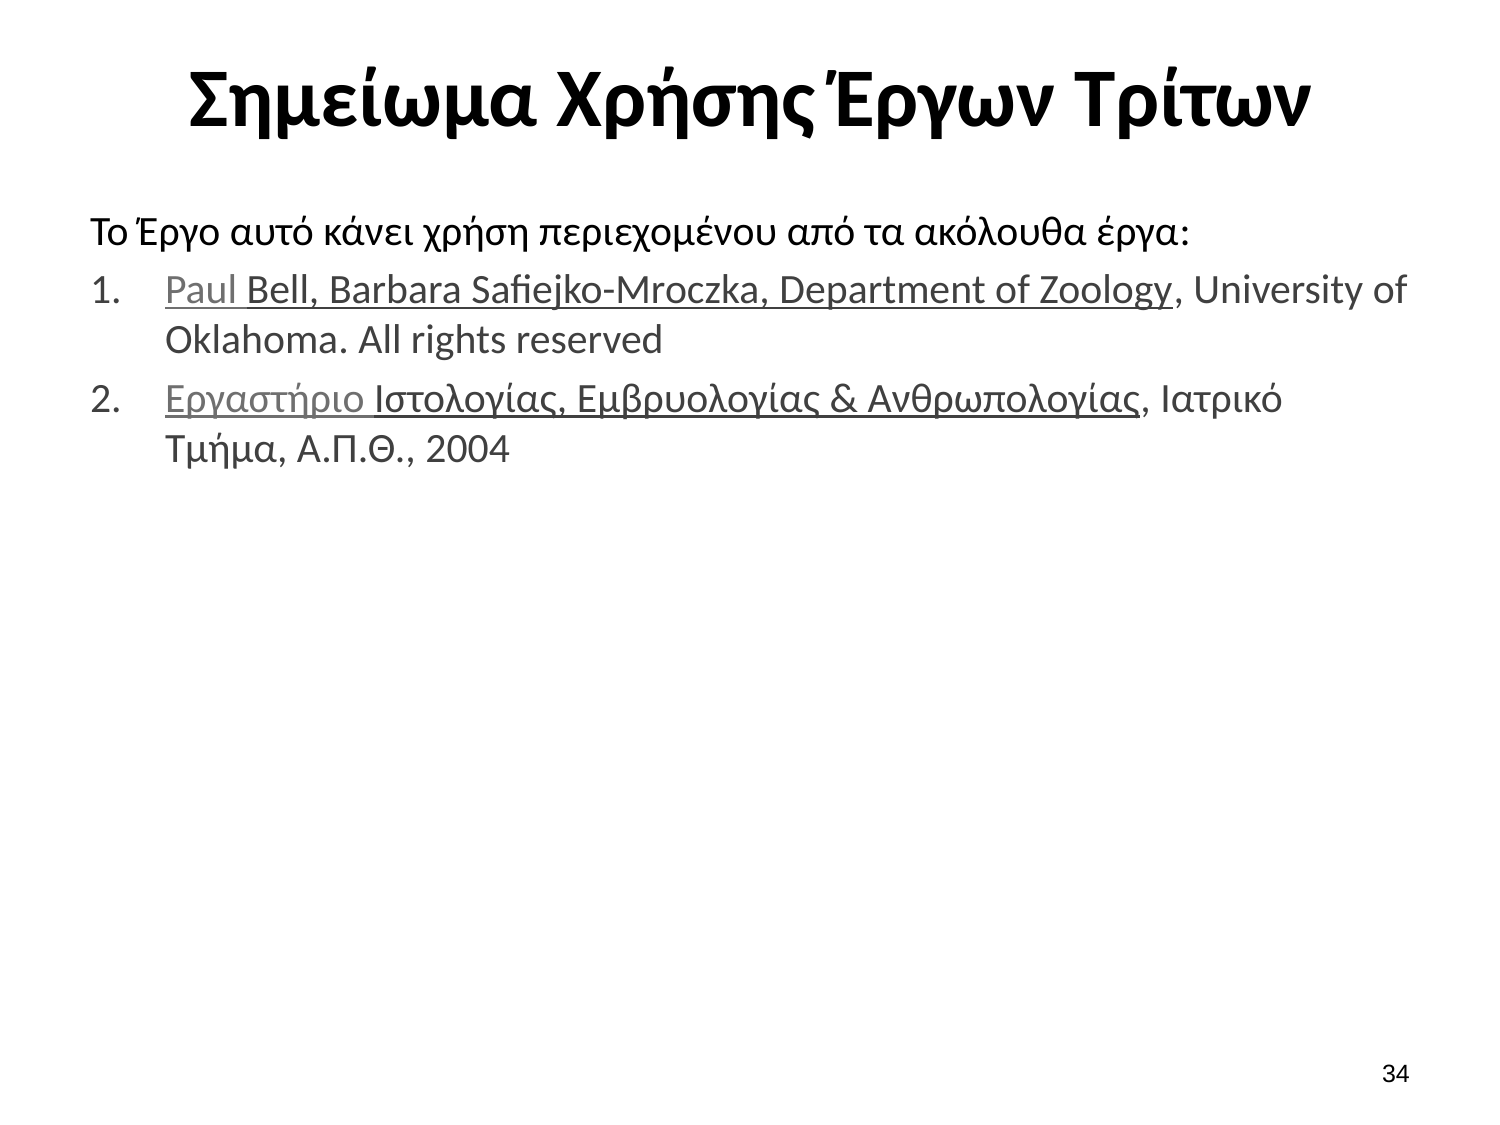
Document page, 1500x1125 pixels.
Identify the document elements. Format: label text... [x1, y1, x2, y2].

list Το Έργο αυτό κάνει χρήση περιεχομένου από τα ακόλουθα έργα: Paul Bell, Barbara Safiejko-Mroczka, Department of Zoology, University of Oklahoma. All rights reserved Εργαστήριο Ιστολογίας, Εμβρυολογίας & Ανθρωπολογίας, Ιατρικό Τμήμα, Α.Π.Θ., 2004 [75, 196, 1425, 1024]
slide_number 33 [1074, 1042, 1425, 1103]
title Σημείωμα Χρήσης Έργων Τρίτων [76, 19, 1427, 169]
